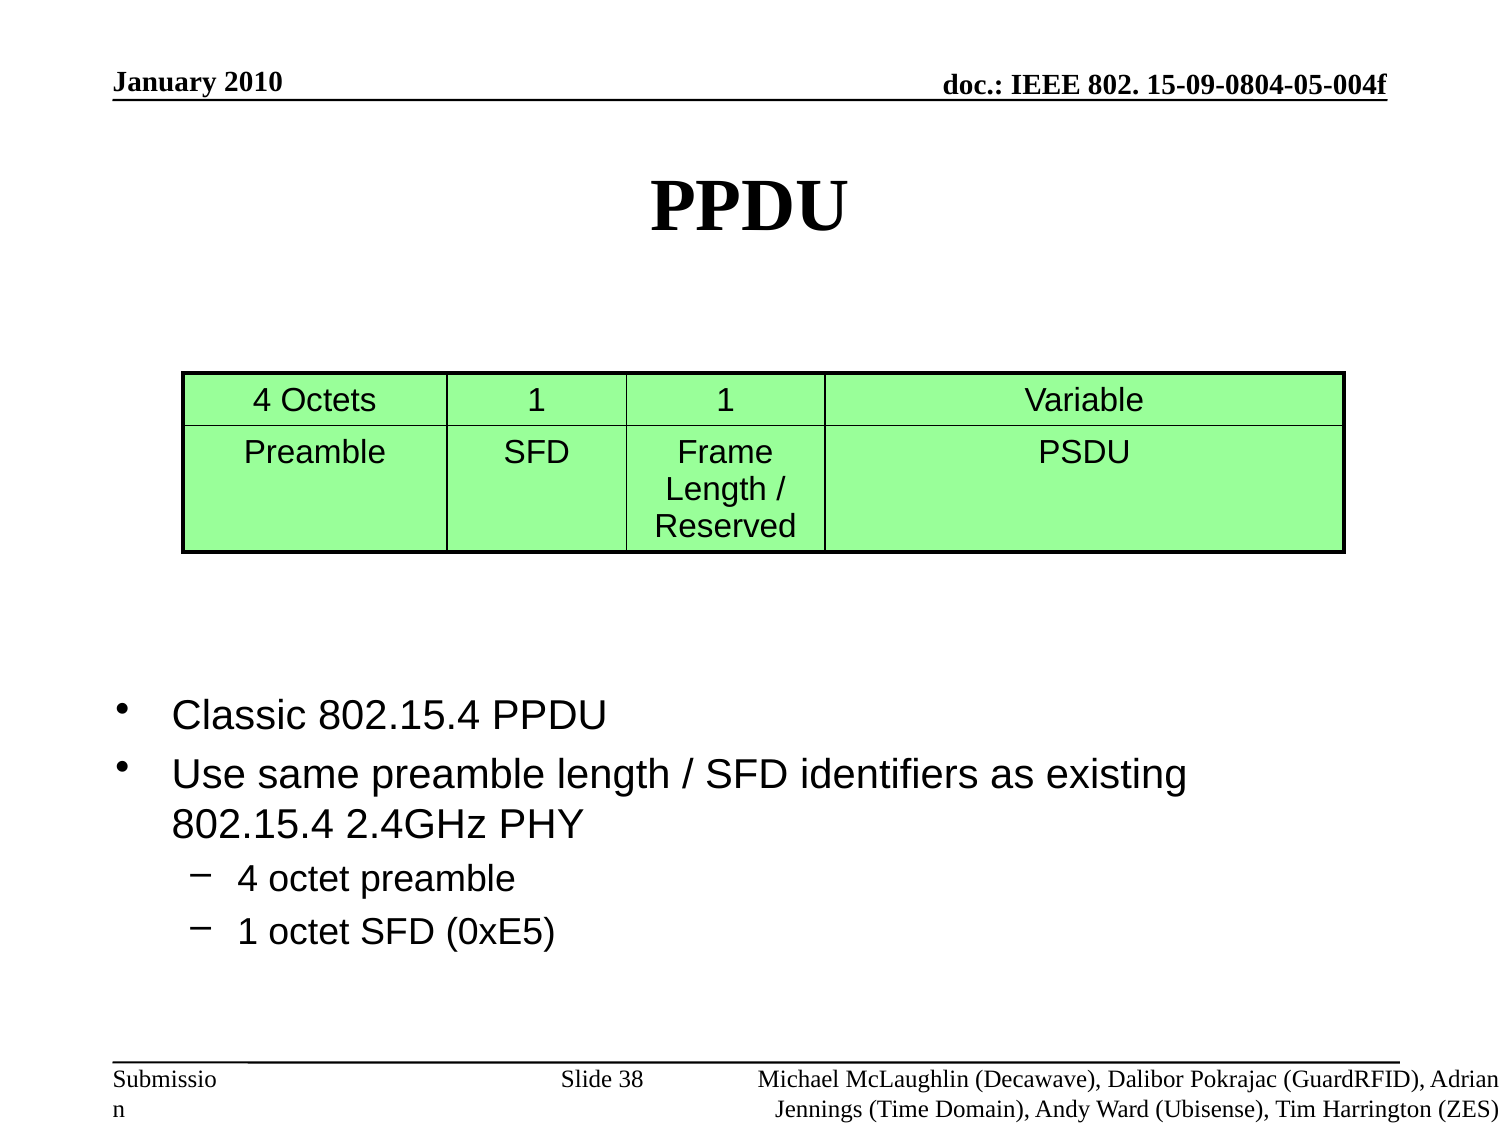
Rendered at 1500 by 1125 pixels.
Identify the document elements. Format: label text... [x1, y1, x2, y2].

table_cell Frame Length / Reserved [627, 426, 824, 550]
title PPDU [112, 112, 1388, 288]
table_header Variable [826, 375, 1342, 425]
table_header 4 Octets [185, 375, 446, 425]
table_header 1 [448, 375, 626, 425]
table_cell SFD [448, 426, 626, 550]
table_cell Preamble [185, 426, 446, 550]
table_header 1 [627, 375, 824, 425]
slide_number Slide 38 [558, 1061, 646, 1093]
footer Michael McLaughlin (Decawave), Dalibor Pokrajac (GuardRFID), Adrian Jennings (Time Domain), Andy Ward (Ubisense), Tim Harrington (ZES) [717, 1061, 1500, 1125]
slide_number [112, 61, 376, 98]
list Classic 802.15.4 PPDU Use same preamble length / SFD identifiers as existing 802.15.4 2.4GHz PHY 4 octet preamble 1 octet SFD (0xE5) [100, 680, 1376, 977]
table_cell PSDU [826, 426, 1342, 550]
